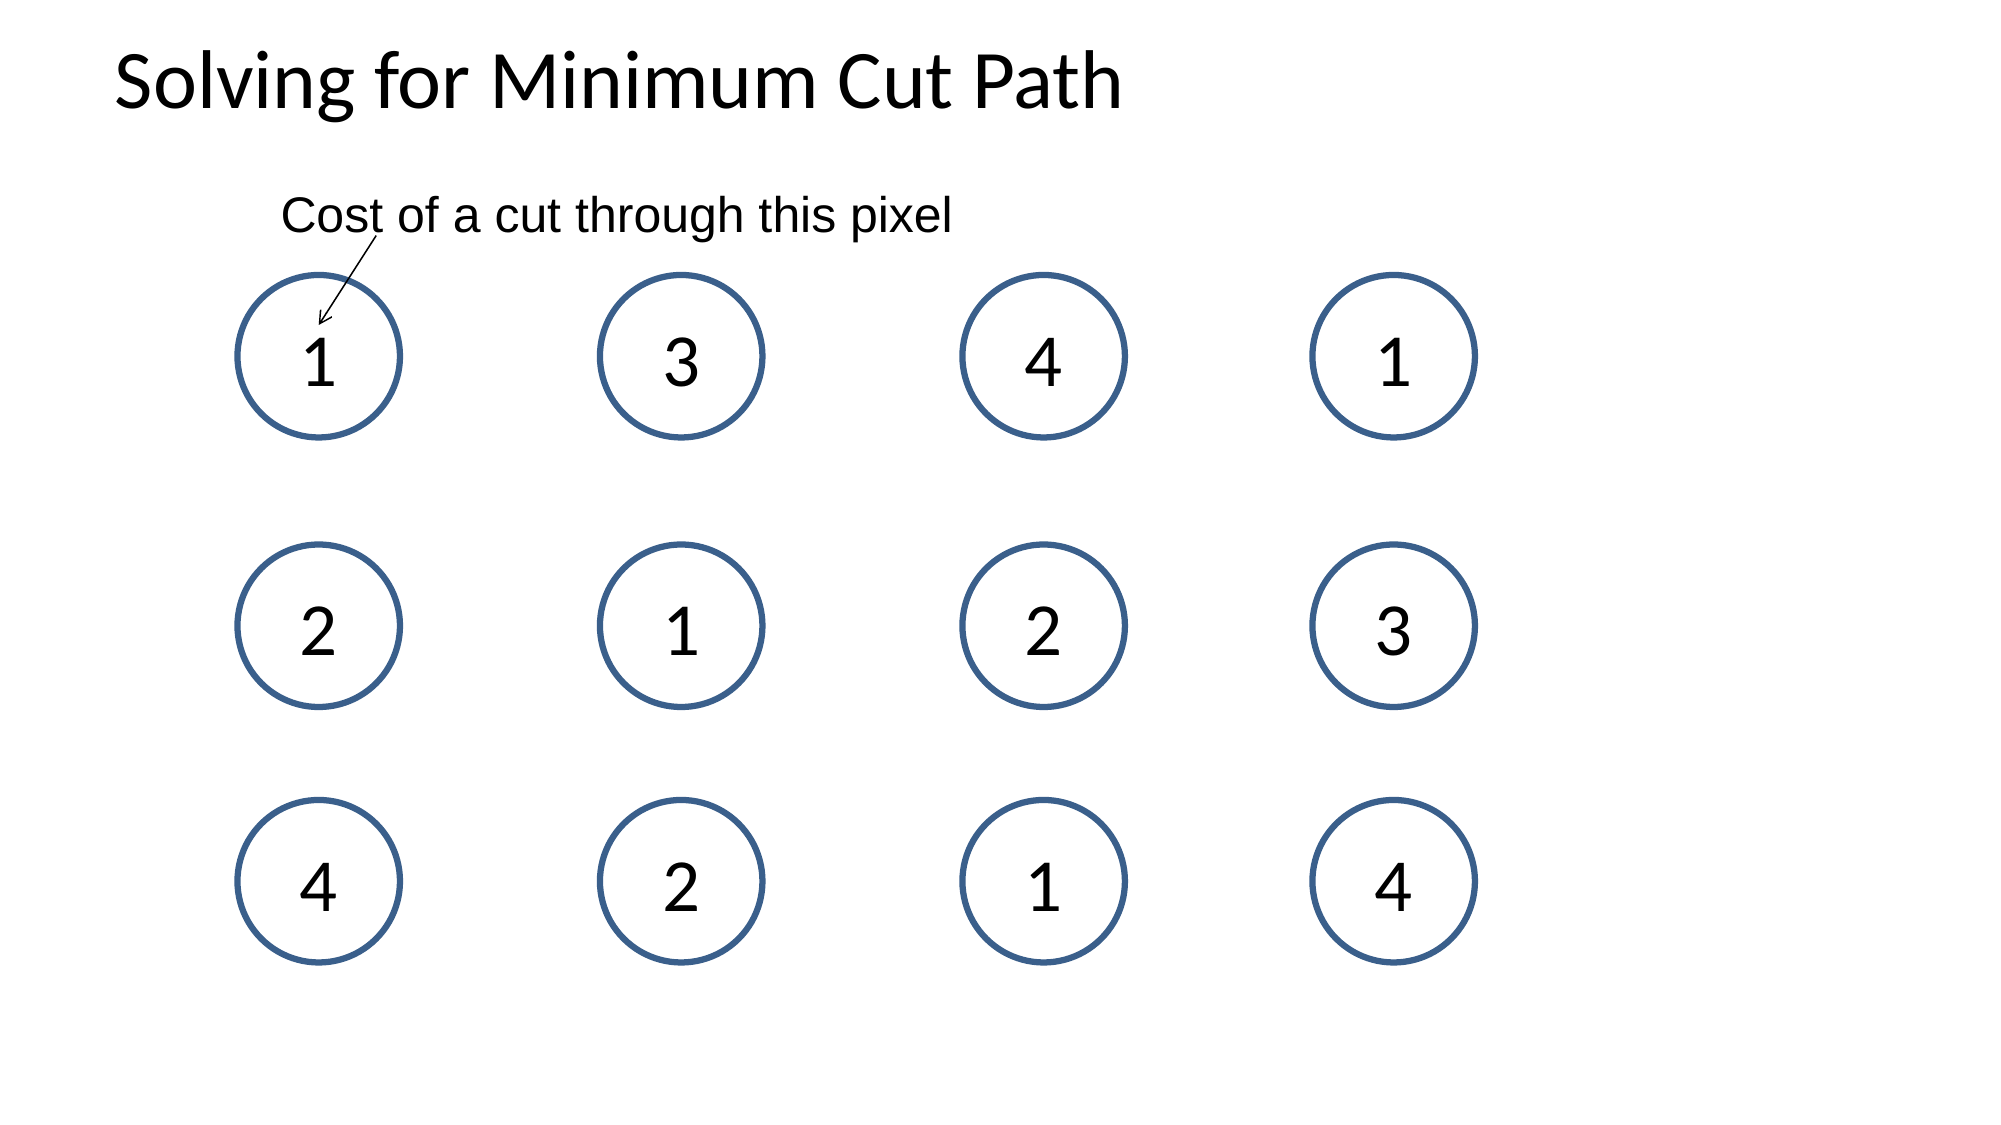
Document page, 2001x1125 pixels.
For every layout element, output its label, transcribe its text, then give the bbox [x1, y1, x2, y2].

text_box 4 [1310, 797, 1478, 965]
text_box 1 [597, 542, 765, 710]
text_box 2 [960, 542, 1128, 710]
text_box 4 [235, 797, 403, 965]
text_box 2 [235, 542, 403, 710]
text_box 2 [597, 797, 765, 965]
text_box 1 [960, 797, 1128, 965]
text_box 3 [597, 272, 765, 440]
text_box Cost of a cut through this pixel [265, 174, 969, 250]
text_box 1 [235, 273, 403, 440]
text_box 4 [960, 272, 1128, 440]
text_box 1 [1310, 272, 1478, 440]
text_box 3 [1310, 542, 1478, 710]
title Solving for Minimum Cut Path [99, 0, 1901, 151]
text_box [318, 235, 377, 326]
